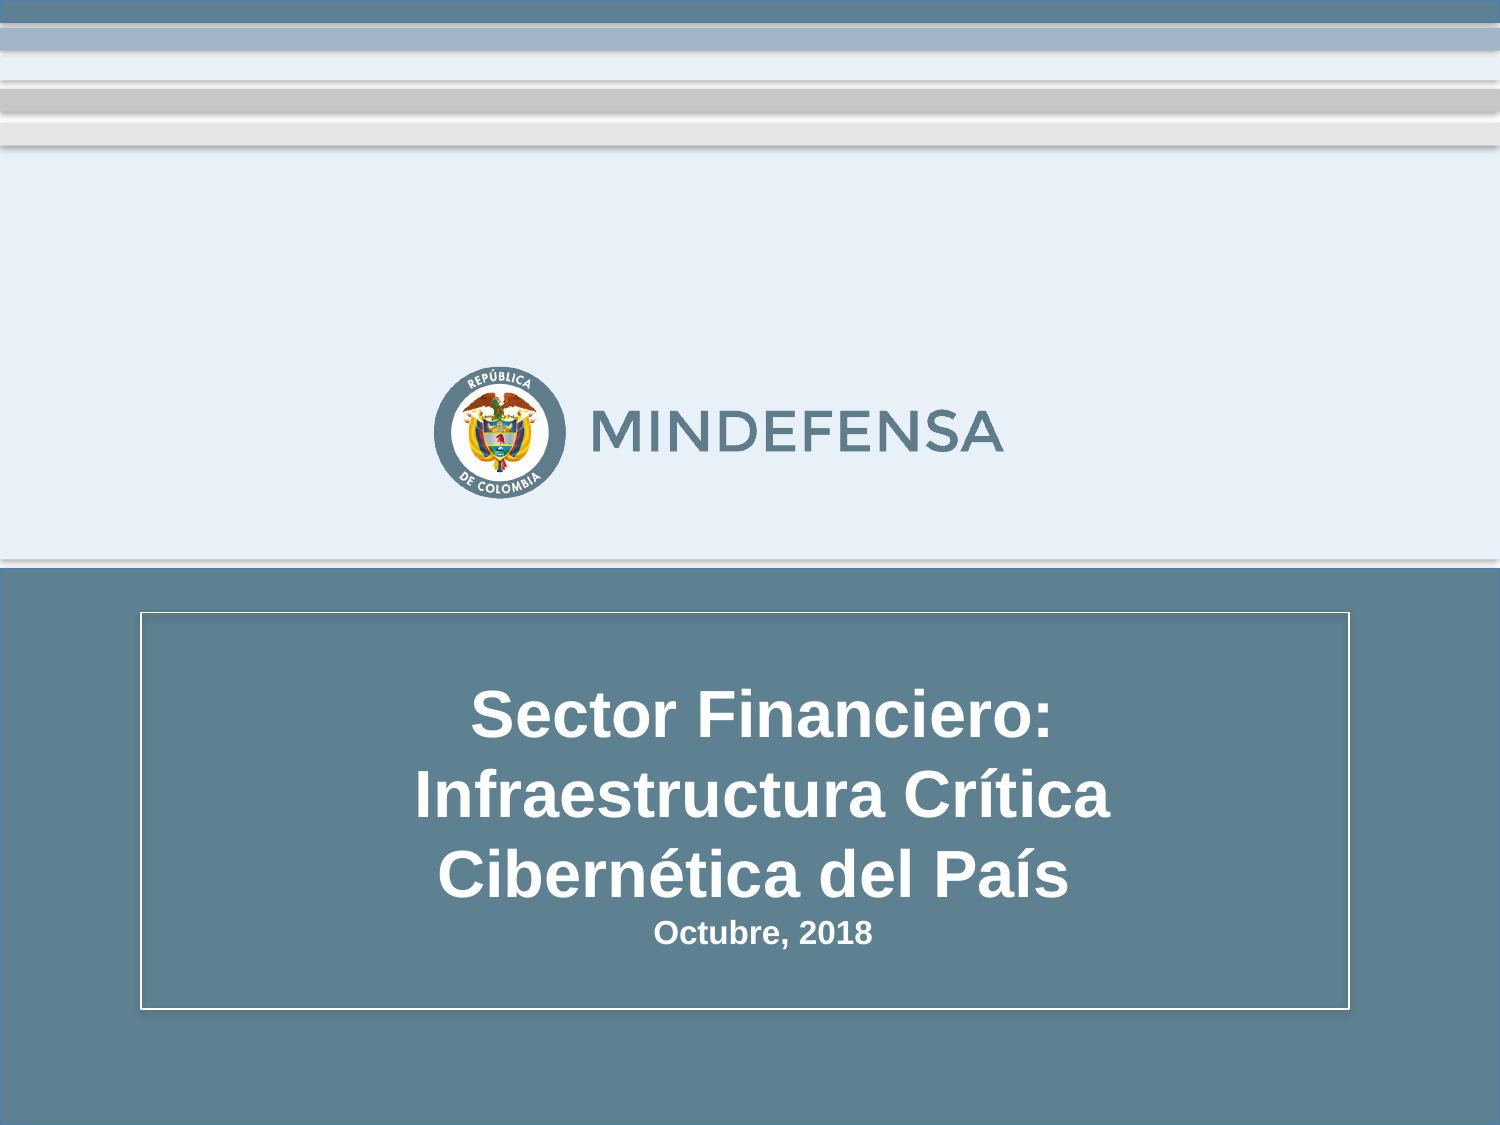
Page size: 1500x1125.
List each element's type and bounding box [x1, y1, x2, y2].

picture [390, 332, 1065, 536]
text_box [0, 0, 1500, 147]
text_box [0, 568, 1500, 1125]
text_box [0, 154, 1500, 560]
text_box [140, 612, 1350, 1010]
